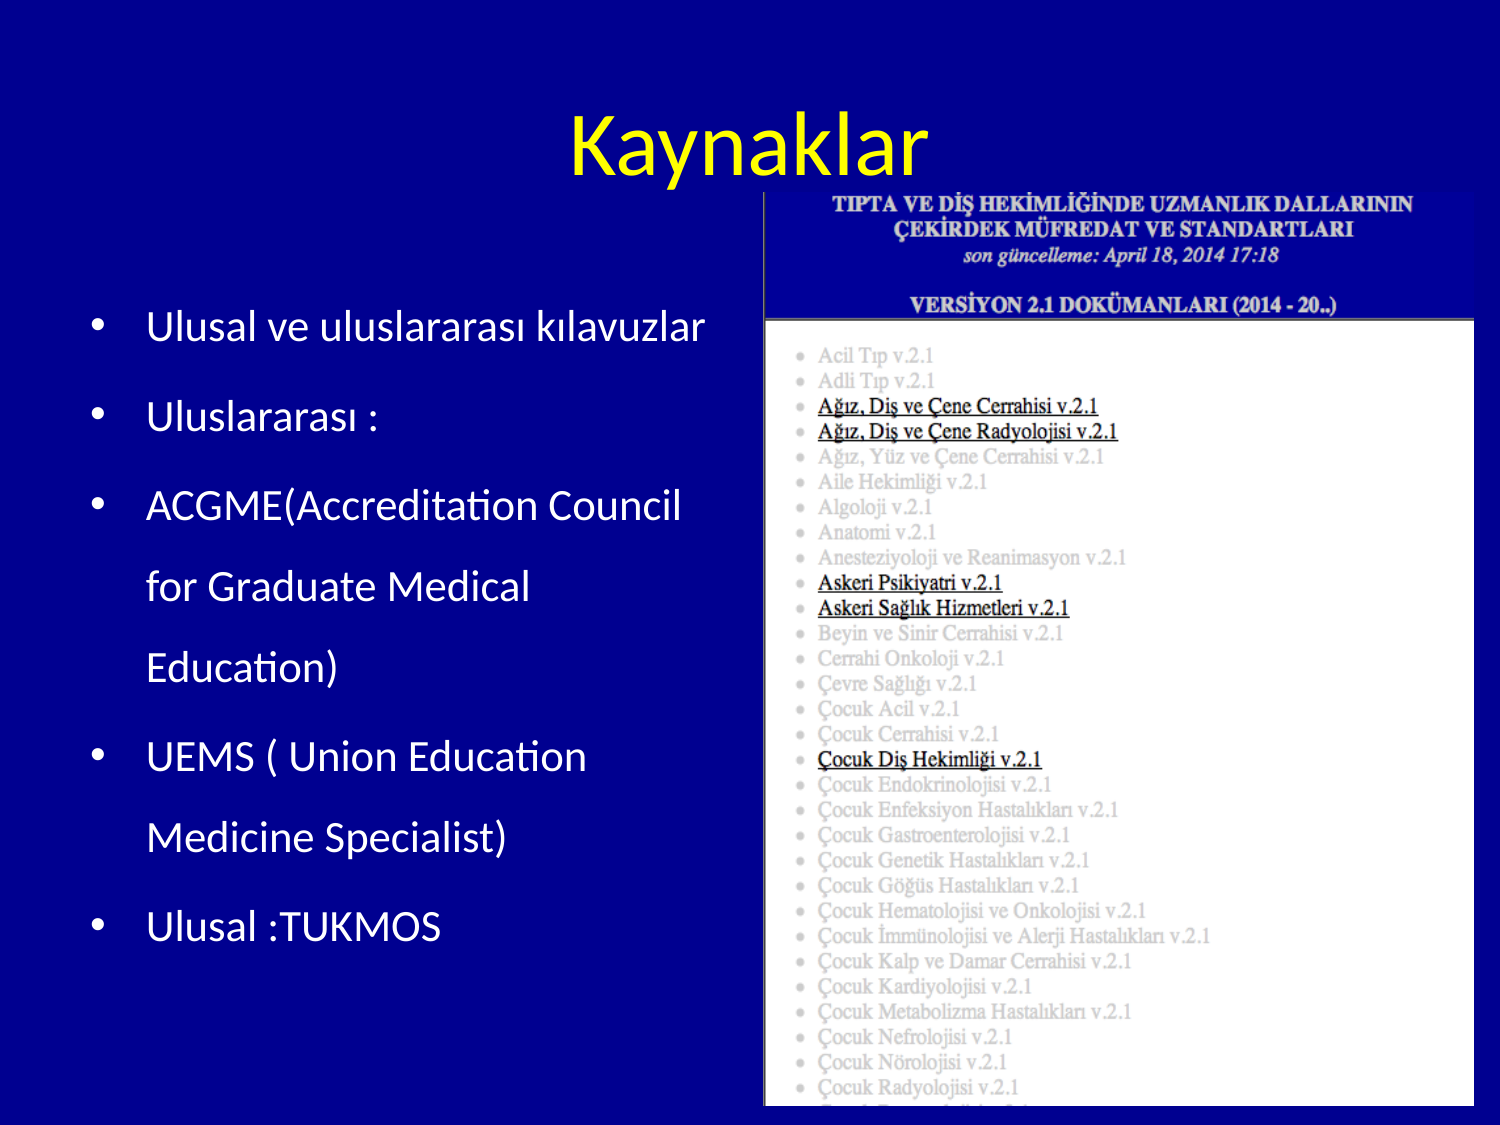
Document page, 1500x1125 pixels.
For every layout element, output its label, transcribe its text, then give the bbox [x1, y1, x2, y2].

list Ulusal ve uluslararası kılavuzlar Uluslararası : ACGME(Accreditation Council for Graduate Medical Education) UEMS ( Union Education Medicine Specialist) Ulusal :TUKMOS [75, 262, 732, 1005]
title Kaynaklar [75, 45, 1425, 233]
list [737, 192, 1500, 1106]
